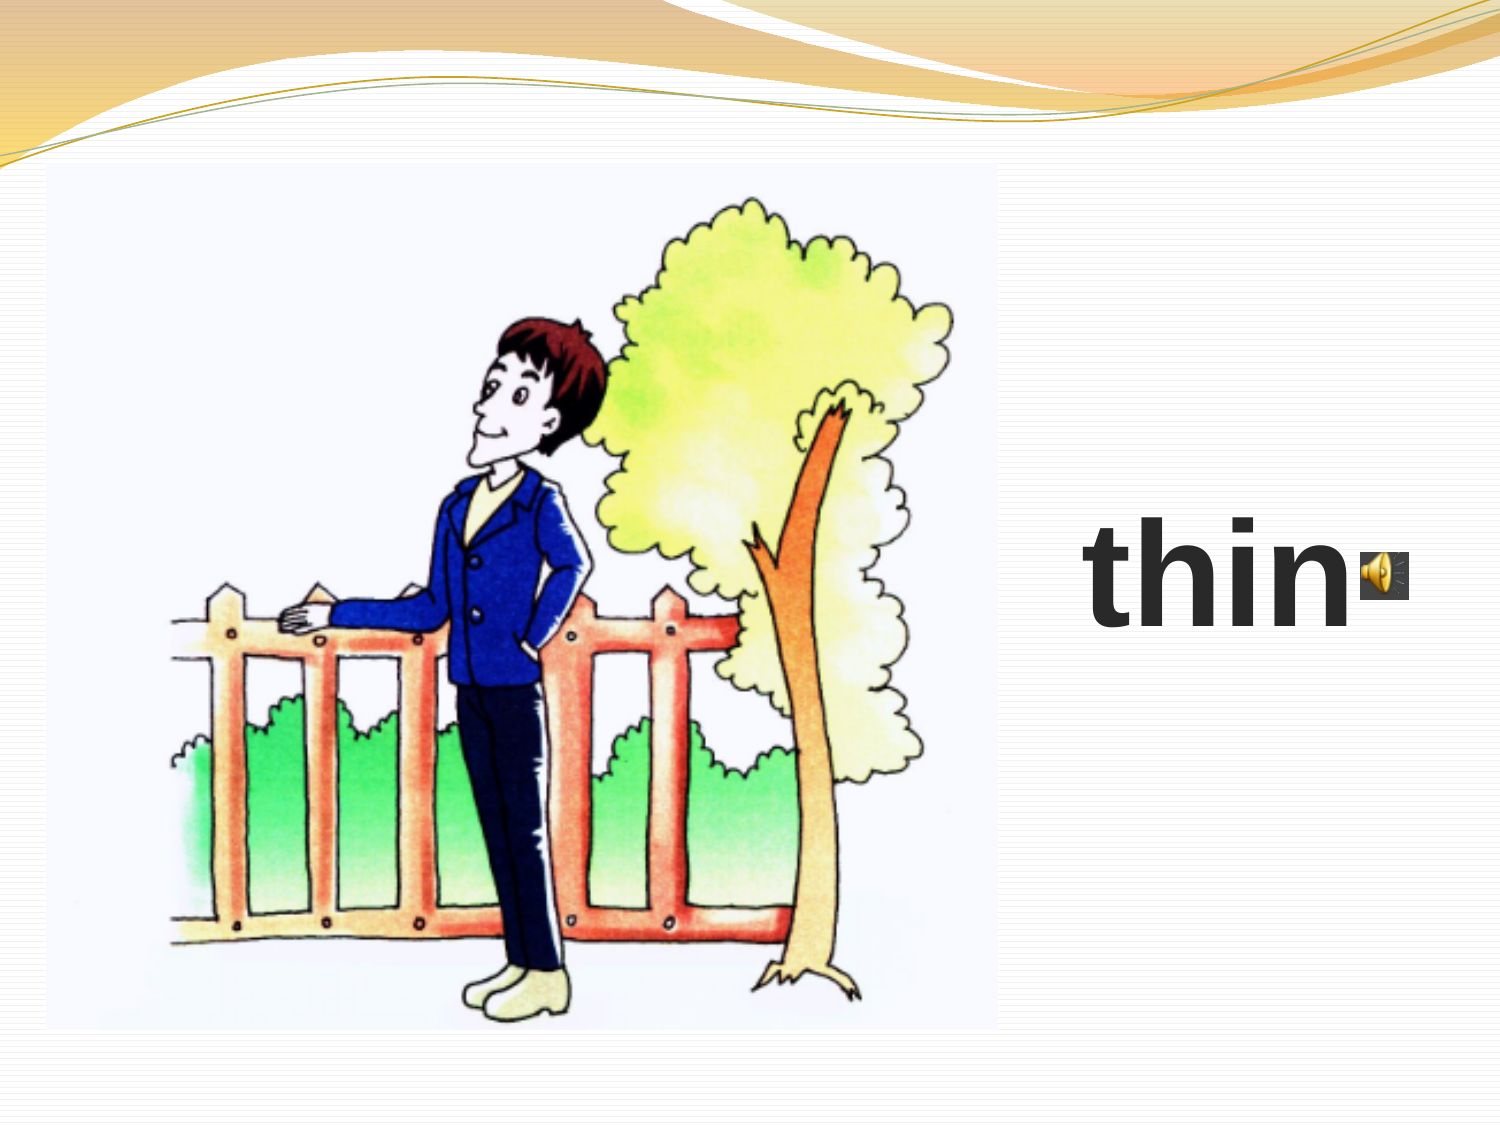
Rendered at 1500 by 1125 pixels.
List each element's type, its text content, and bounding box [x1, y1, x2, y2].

picture [46, 163, 998, 1030]
picture [1359, 550, 1410, 601]
text_box thin [998, 468, 1371, 664]
